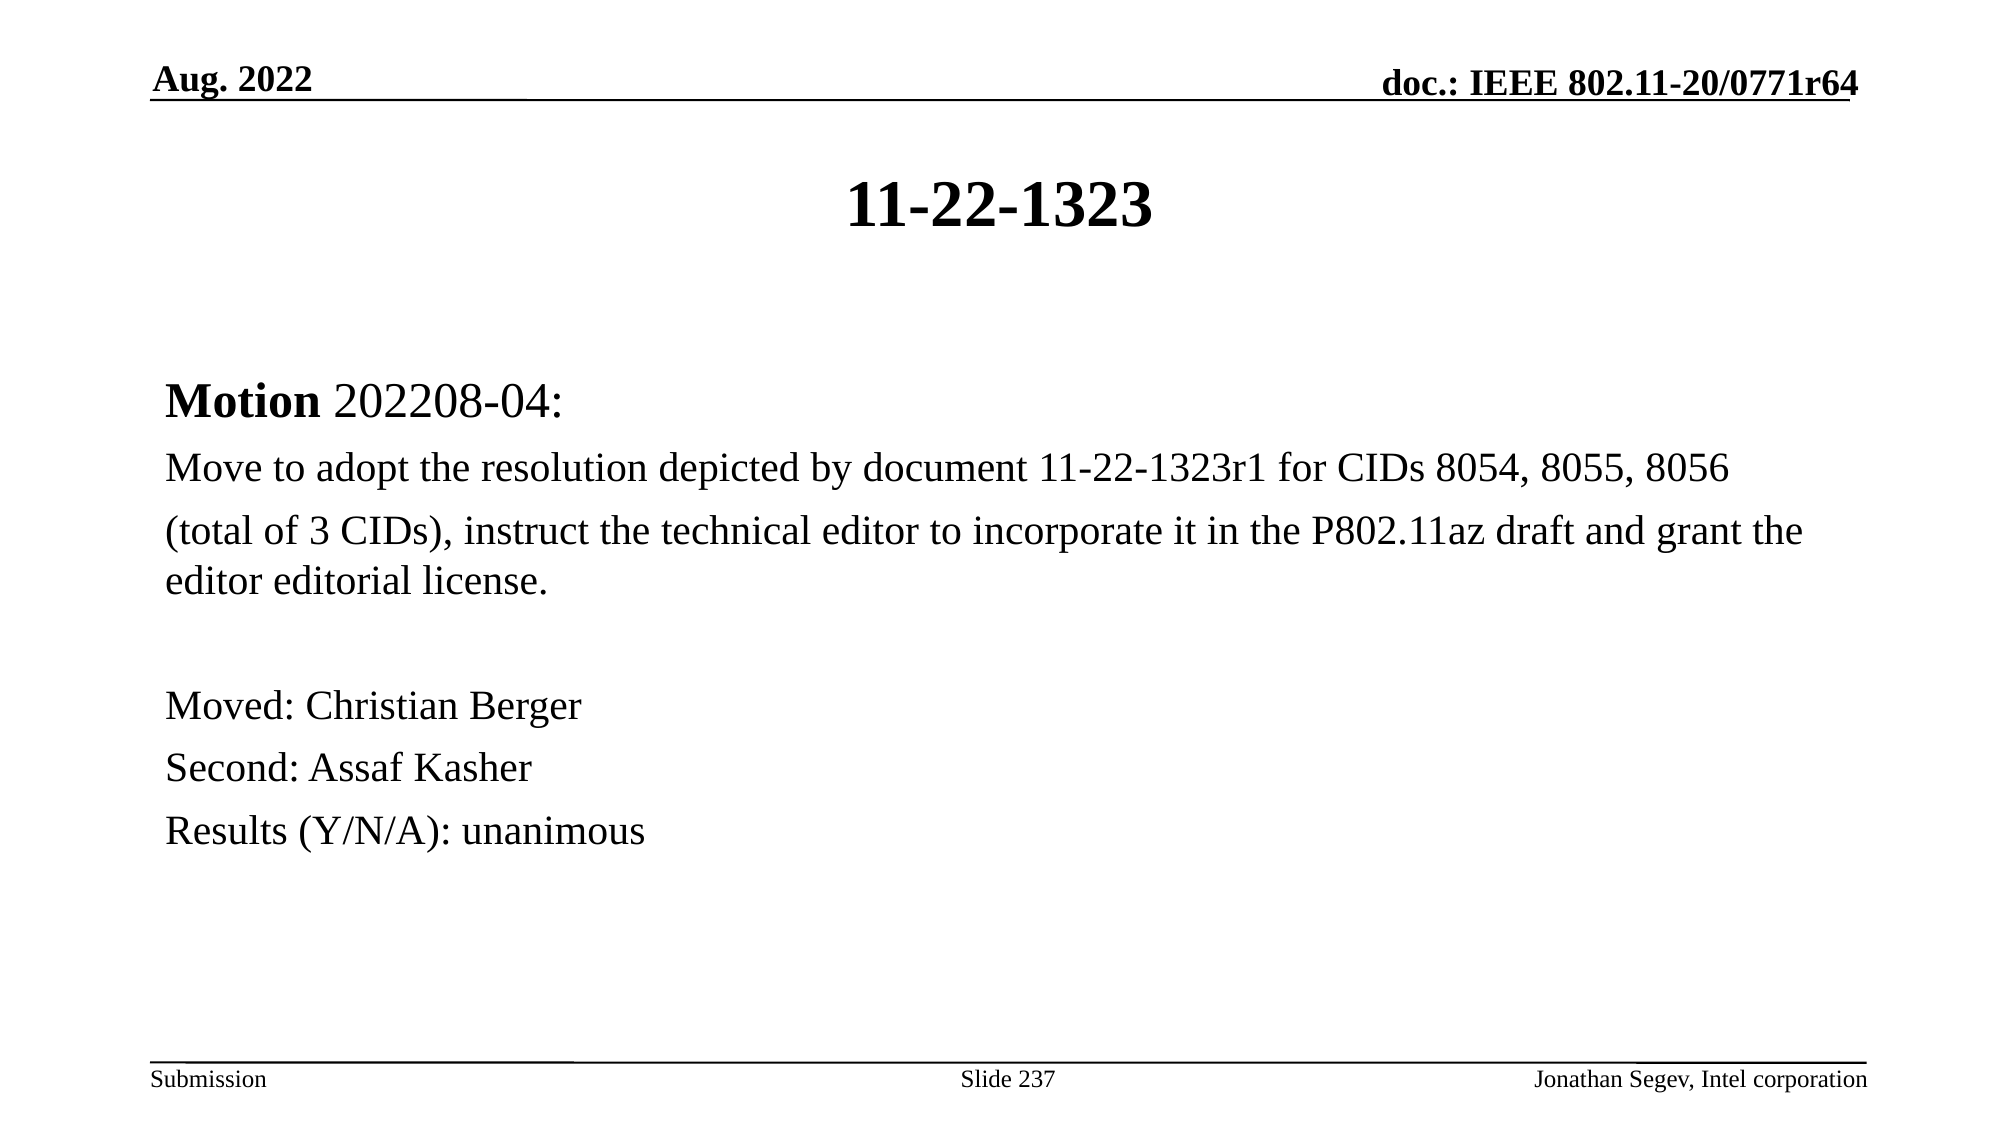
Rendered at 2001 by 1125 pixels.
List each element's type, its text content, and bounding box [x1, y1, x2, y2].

list Motion 202208-04: Move to adopt the resolution depicted by document 11-22-1323r1 for CIDs 8054, 8055, 8056 (total of 3 CIDs), instruct the technical editor to incorporate it in the P802.11az draft and grant the editor editorial license. Moved: Christian Berger Second: Assaf Kasher Results (Y/N/A): unanimous [149, 286, 1850, 1000]
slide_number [152, 54, 563, 100]
title 11-22-1323 [149, 112, 1850, 286]
footer Jonathan Segev, Intel corporation [1171, 1061, 1869, 1093]
slide_number Slide 237 [950, 1061, 1067, 1123]
